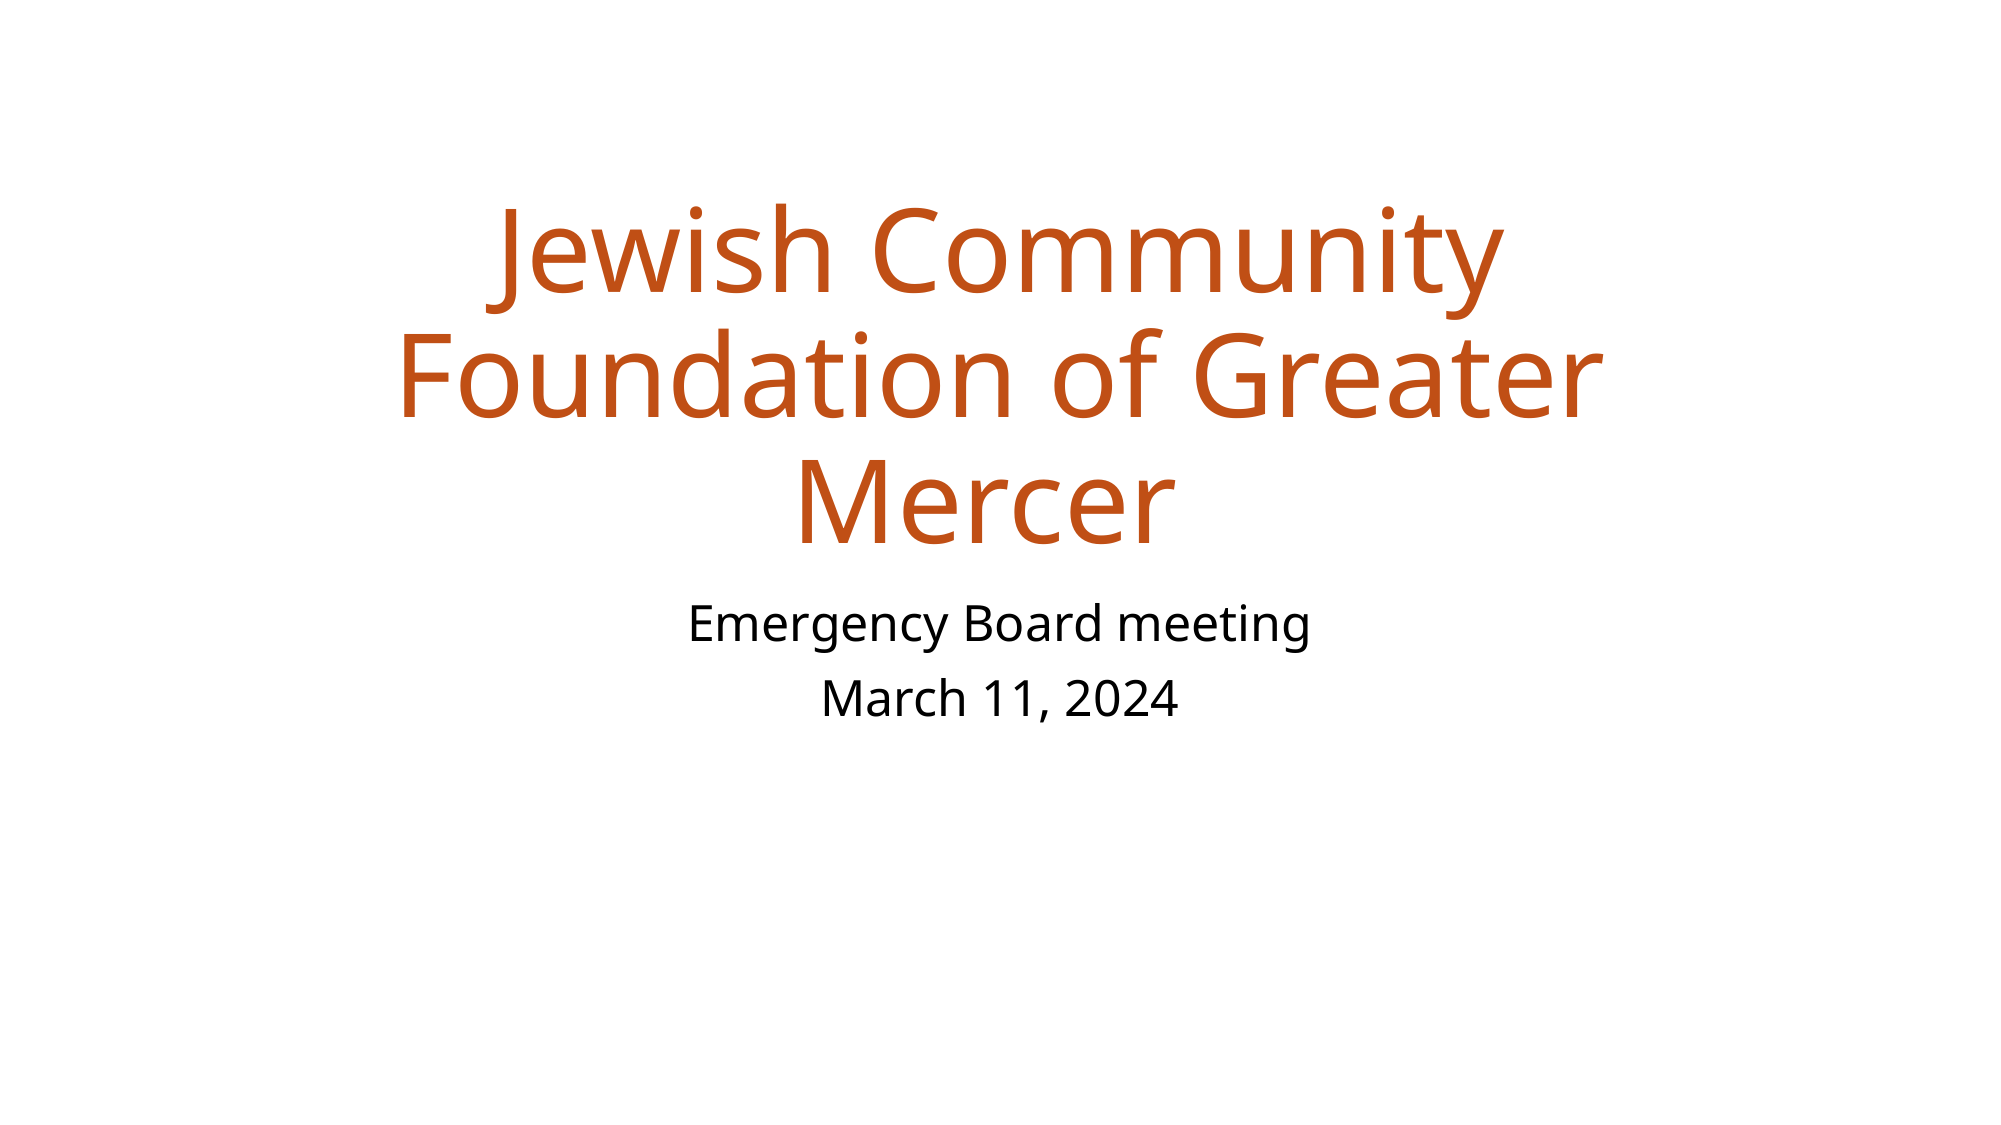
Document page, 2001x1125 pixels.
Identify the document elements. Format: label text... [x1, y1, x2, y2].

subtitle Emergency Board meeting March 11, 2024 [249, 590, 1750, 863]
title Jewish Community Foundation of Greater Mercer [249, 184, 1750, 576]
